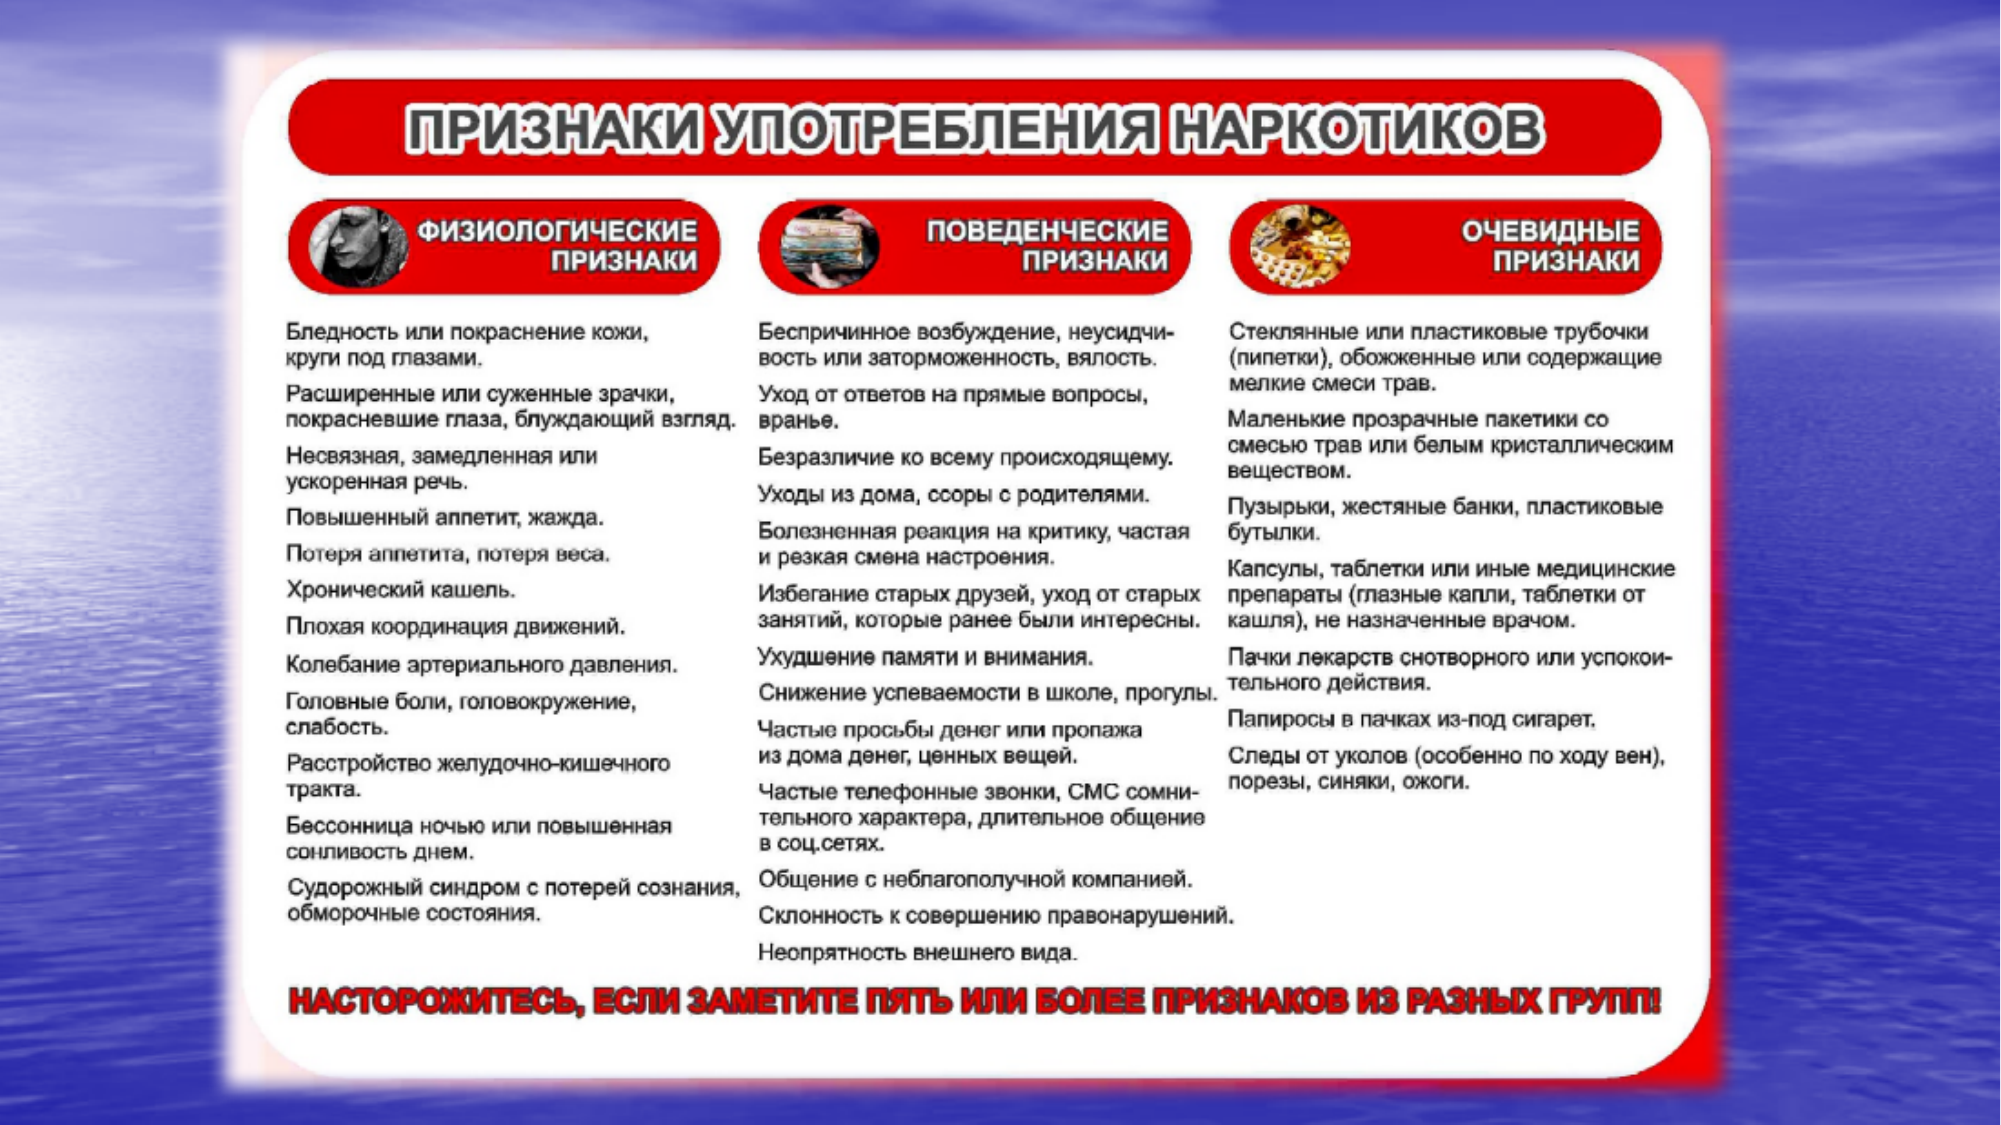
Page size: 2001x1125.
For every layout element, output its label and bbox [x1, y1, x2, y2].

list [207, 27, 1742, 1106]
